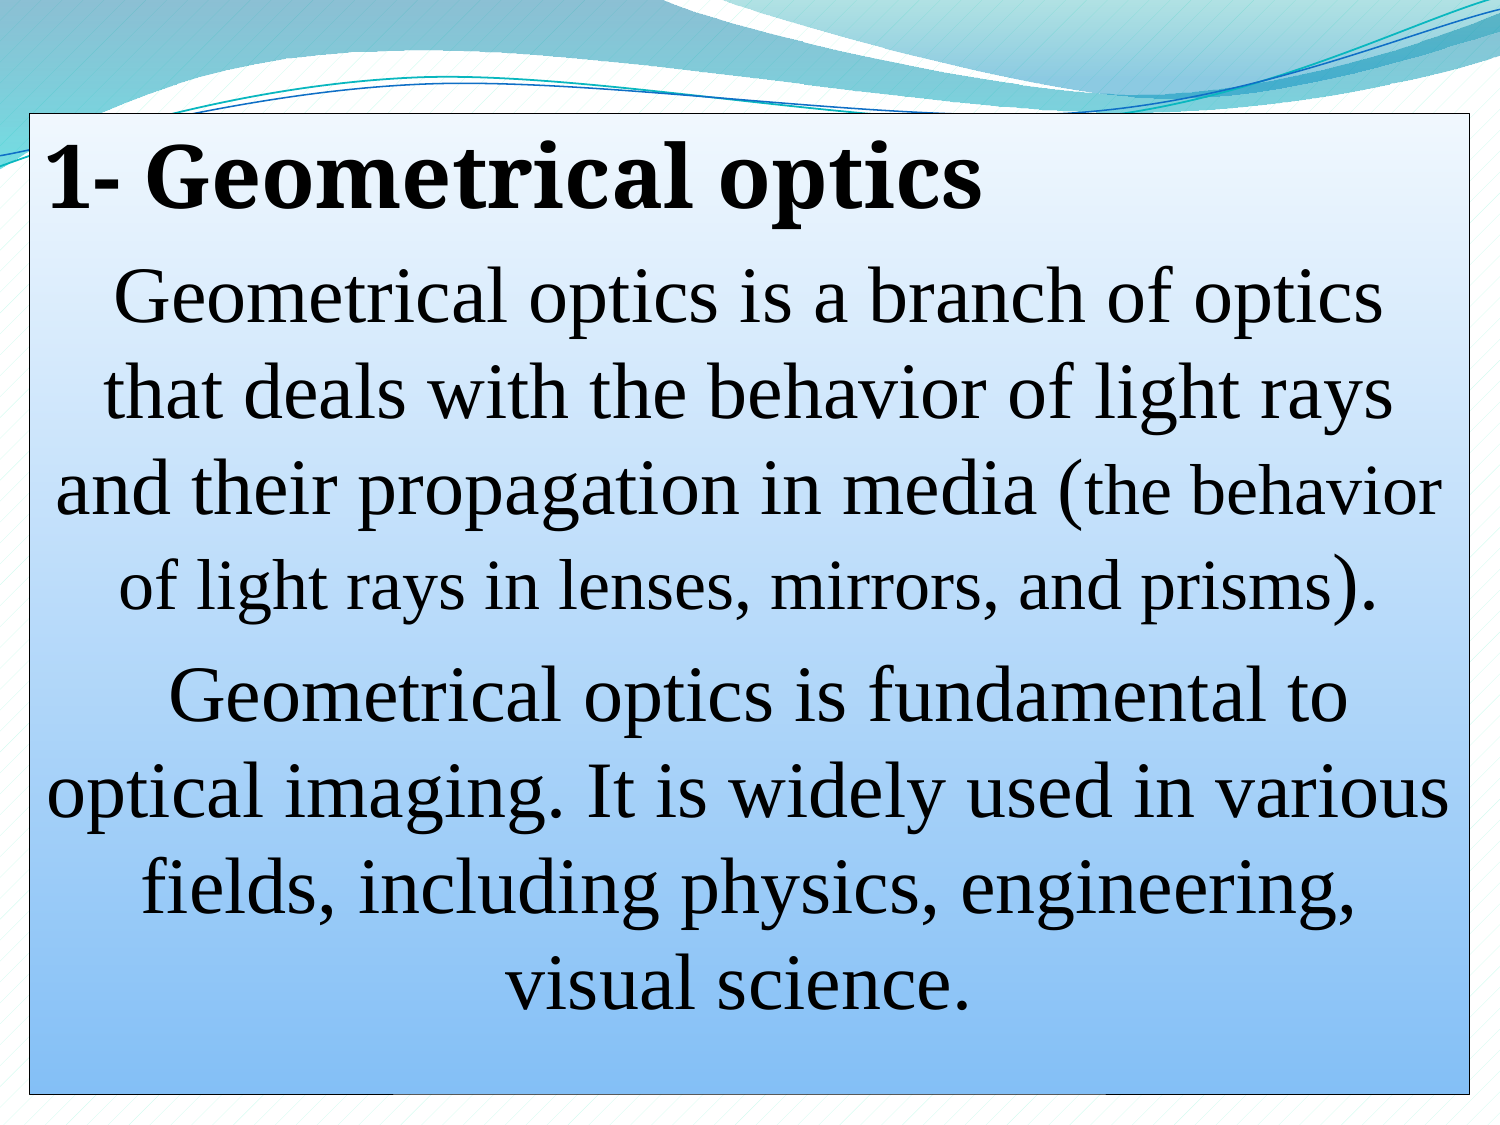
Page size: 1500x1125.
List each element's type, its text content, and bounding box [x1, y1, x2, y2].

list 1- Geometrical optics Geometrical optics is a branch of optics that deals with the behavior of light rays and their propagation in media (the behavior of light rays in lenses, mirrors, and prisms). Geometrical optics is fundamental to optical imaging. It is widely used in various fields, including physics, engineering, visual science. [29, 113, 1470, 1094]
